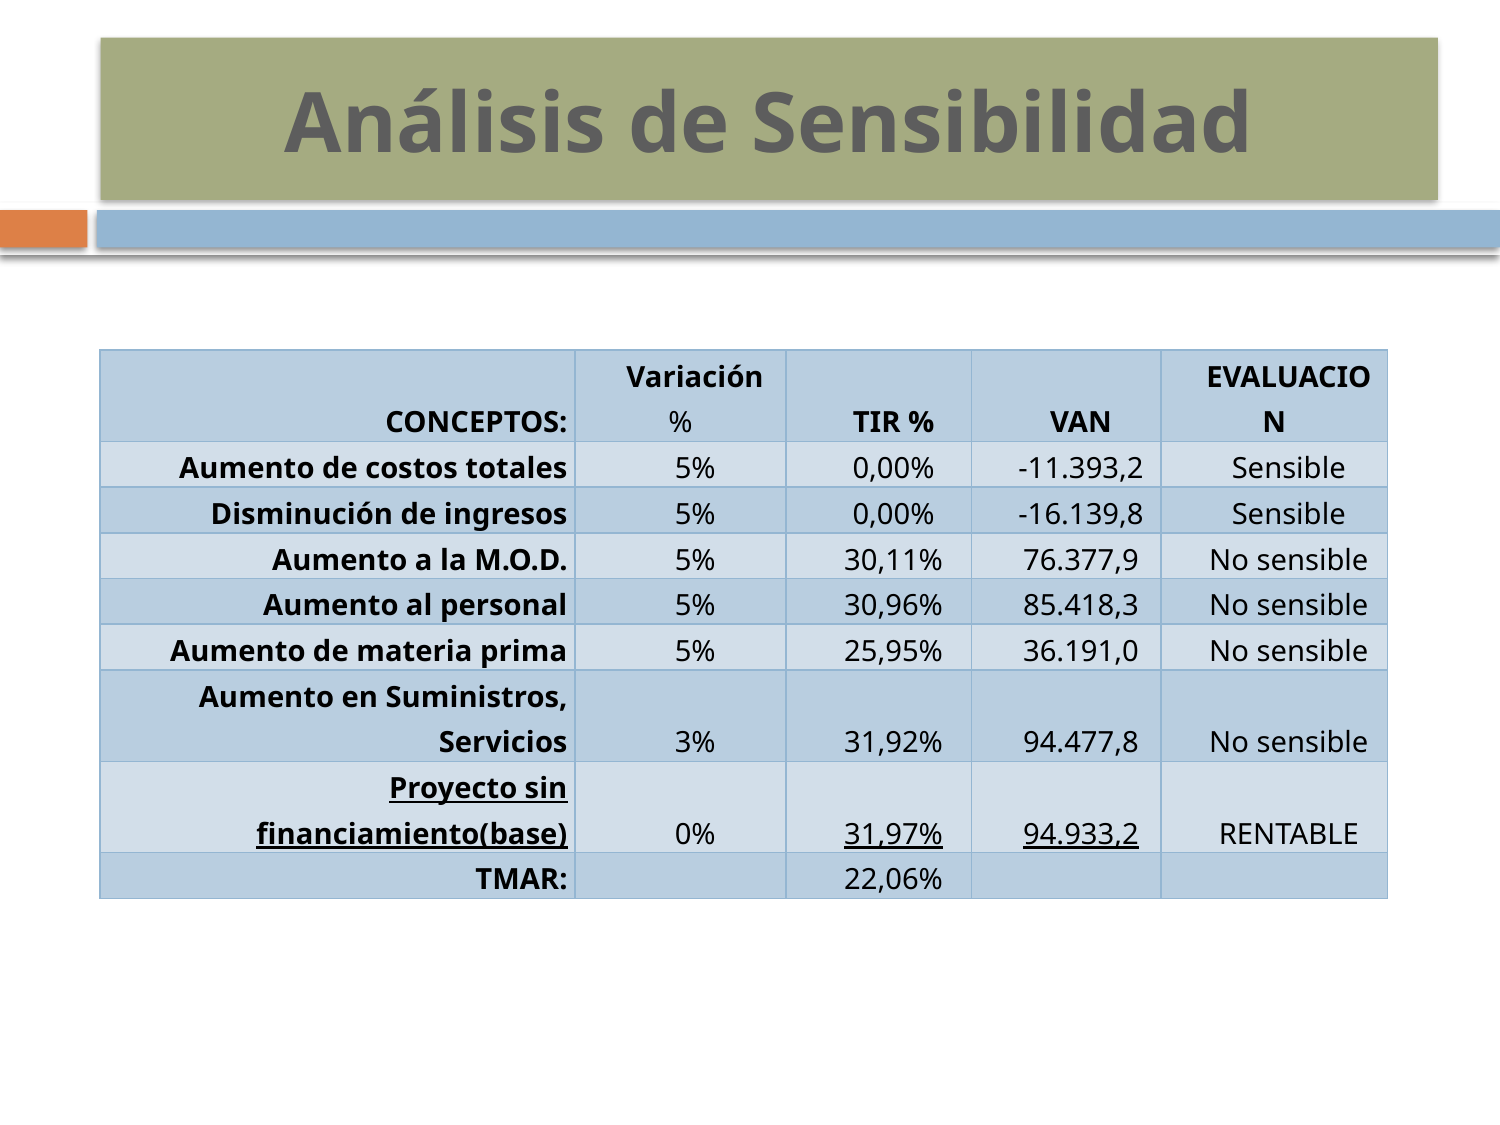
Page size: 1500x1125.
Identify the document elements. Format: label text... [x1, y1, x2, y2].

table_cell Aumento en Suministros, Servicios [101, 671, 574, 761]
table_cell RENTABLE [1162, 762, 1387, 852]
table_cell 94.933,2 [972, 762, 1160, 852]
table_cell 5% [576, 579, 785, 623]
table_header Variación % [576, 351, 785, 441]
table_cell 5% [576, 625, 785, 669]
table_cell 30,11% [787, 534, 971, 578]
table_cell Sensible [1162, 442, 1387, 486]
table_cell 30,96% [787, 579, 971, 623]
table_cell 94.477,8 [972, 671, 1160, 761]
table_cell [972, 853, 1160, 898]
table_cell Aumento al personal [101, 579, 574, 623]
table_cell [1162, 853, 1387, 898]
table_cell 0,00% [787, 488, 971, 532]
table_cell Aumento a la M.O.D. [101, 534, 574, 578]
table_header CONCEPTOS: [101, 351, 574, 441]
table_cell 0,00% [787, 442, 971, 486]
table_cell 36.191,0 [972, 625, 1160, 669]
table_cell No sensible [1162, 625, 1387, 669]
title Análisis de Sensibilidad [100, 37, 1438, 200]
table_cell No sensible [1162, 534, 1387, 578]
table_cell Disminución de ingresos [101, 488, 574, 532]
table_cell No sensible [1162, 579, 1387, 623]
table_cell 5% [576, 534, 785, 578]
table_header VAN [972, 351, 1160, 441]
table_cell 22,06% [787, 853, 971, 898]
table_cell 85.418,3 [972, 579, 1160, 623]
table_cell 31,92% [787, 671, 971, 761]
table_cell Aumento de costos totales [101, 442, 574, 486]
table_cell TMAR: [101, 853, 574, 898]
table_header EVALUACION [1162, 351, 1387, 441]
table_cell 5% [576, 442, 785, 486]
table_cell 5% [576, 488, 785, 532]
table_cell Sensible [1162, 488, 1387, 532]
table_cell 76.377,9 [972, 534, 1160, 578]
table_cell No sensible [1162, 671, 1387, 761]
table_cell Proyecto sin financiamiento(base) [101, 762, 574, 852]
table_cell 25,95% [787, 625, 971, 669]
table_cell 3% [576, 671, 785, 761]
table_cell Aumento de materia prima [101, 625, 574, 669]
table_cell -16.139,8 [972, 488, 1160, 532]
table_header TIR % [787, 351, 971, 441]
table_cell -11.393,2 [972, 442, 1160, 486]
table_cell 0% [576, 762, 785, 852]
table_cell [576, 853, 785, 898]
table_cell 31,97% [787, 762, 971, 852]
